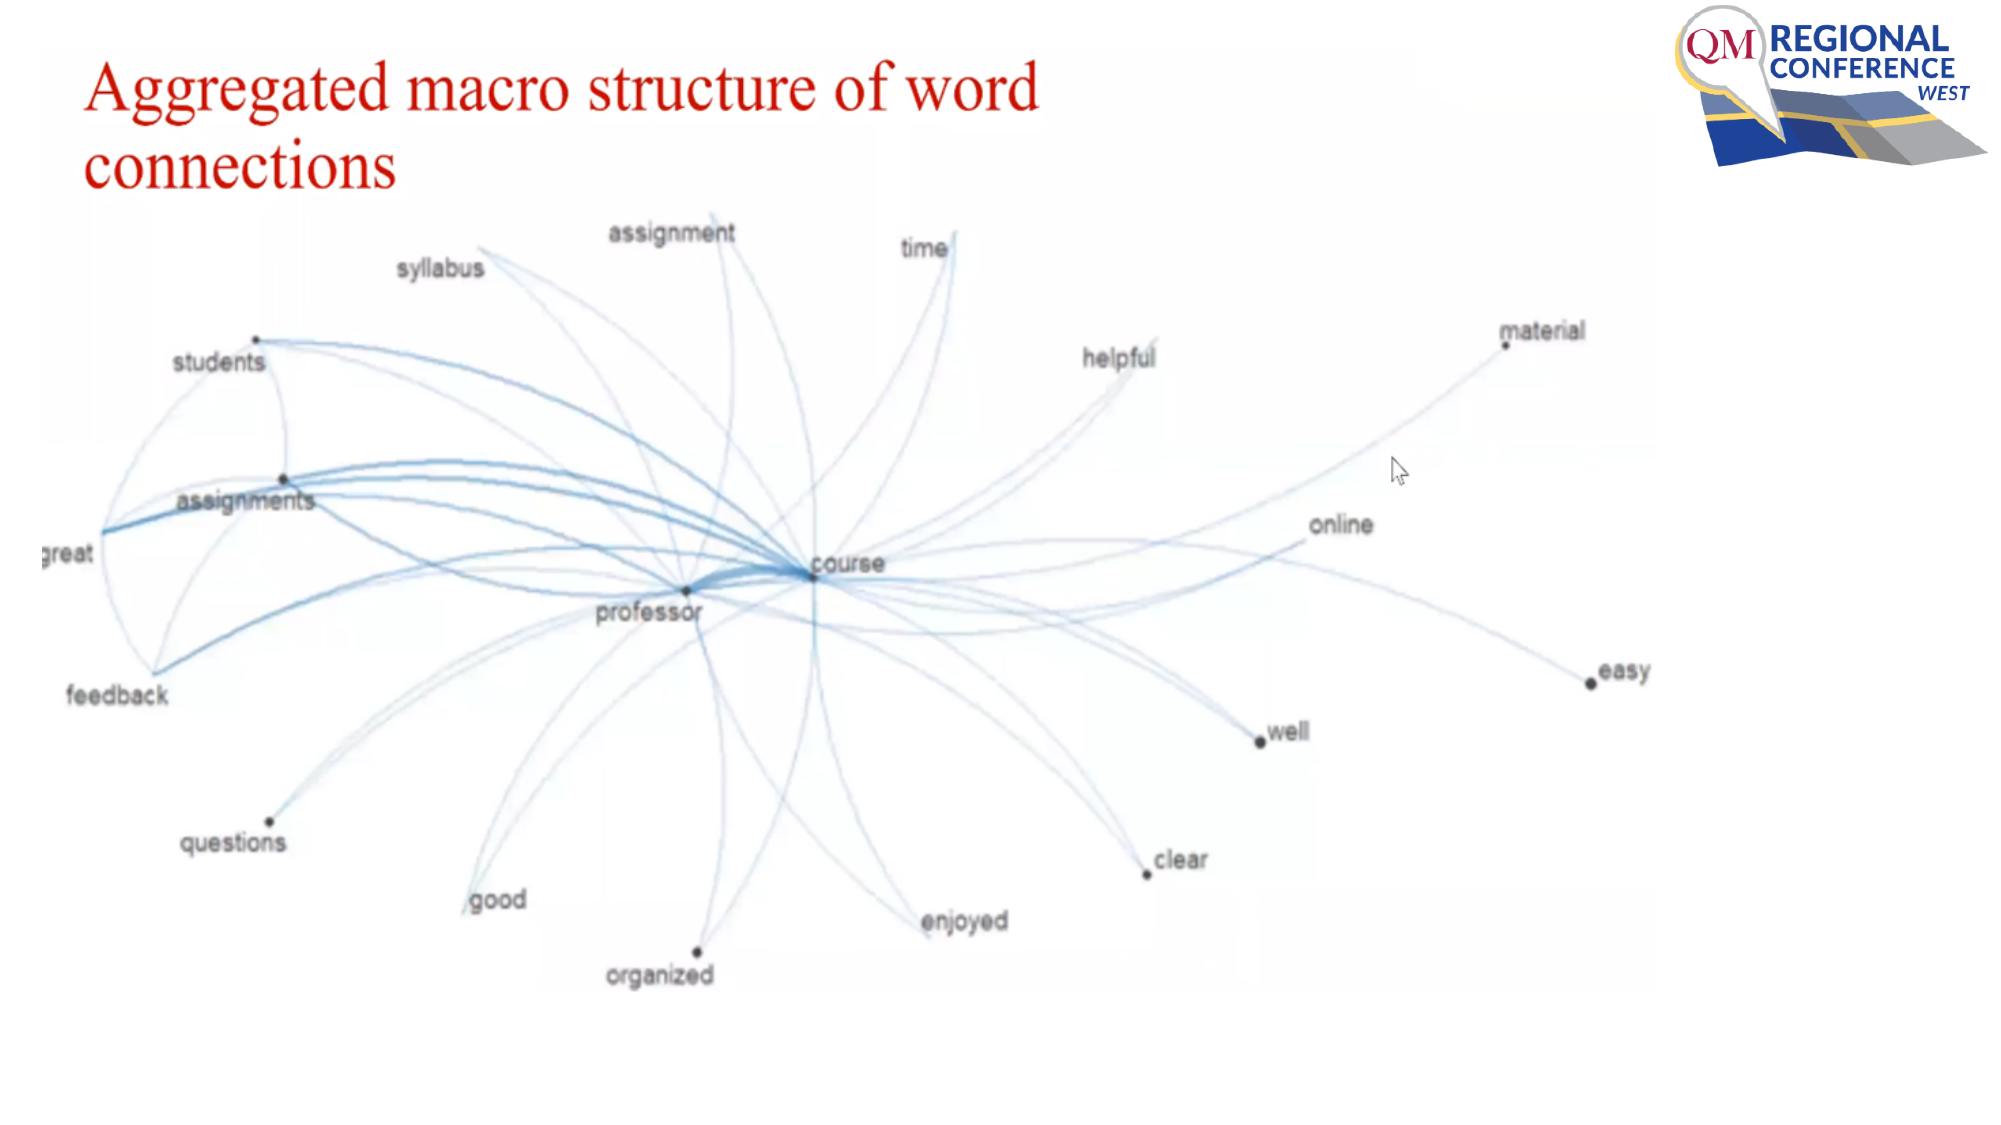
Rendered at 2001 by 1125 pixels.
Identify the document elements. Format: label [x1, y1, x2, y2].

picture [41, 0, 2000, 993]
